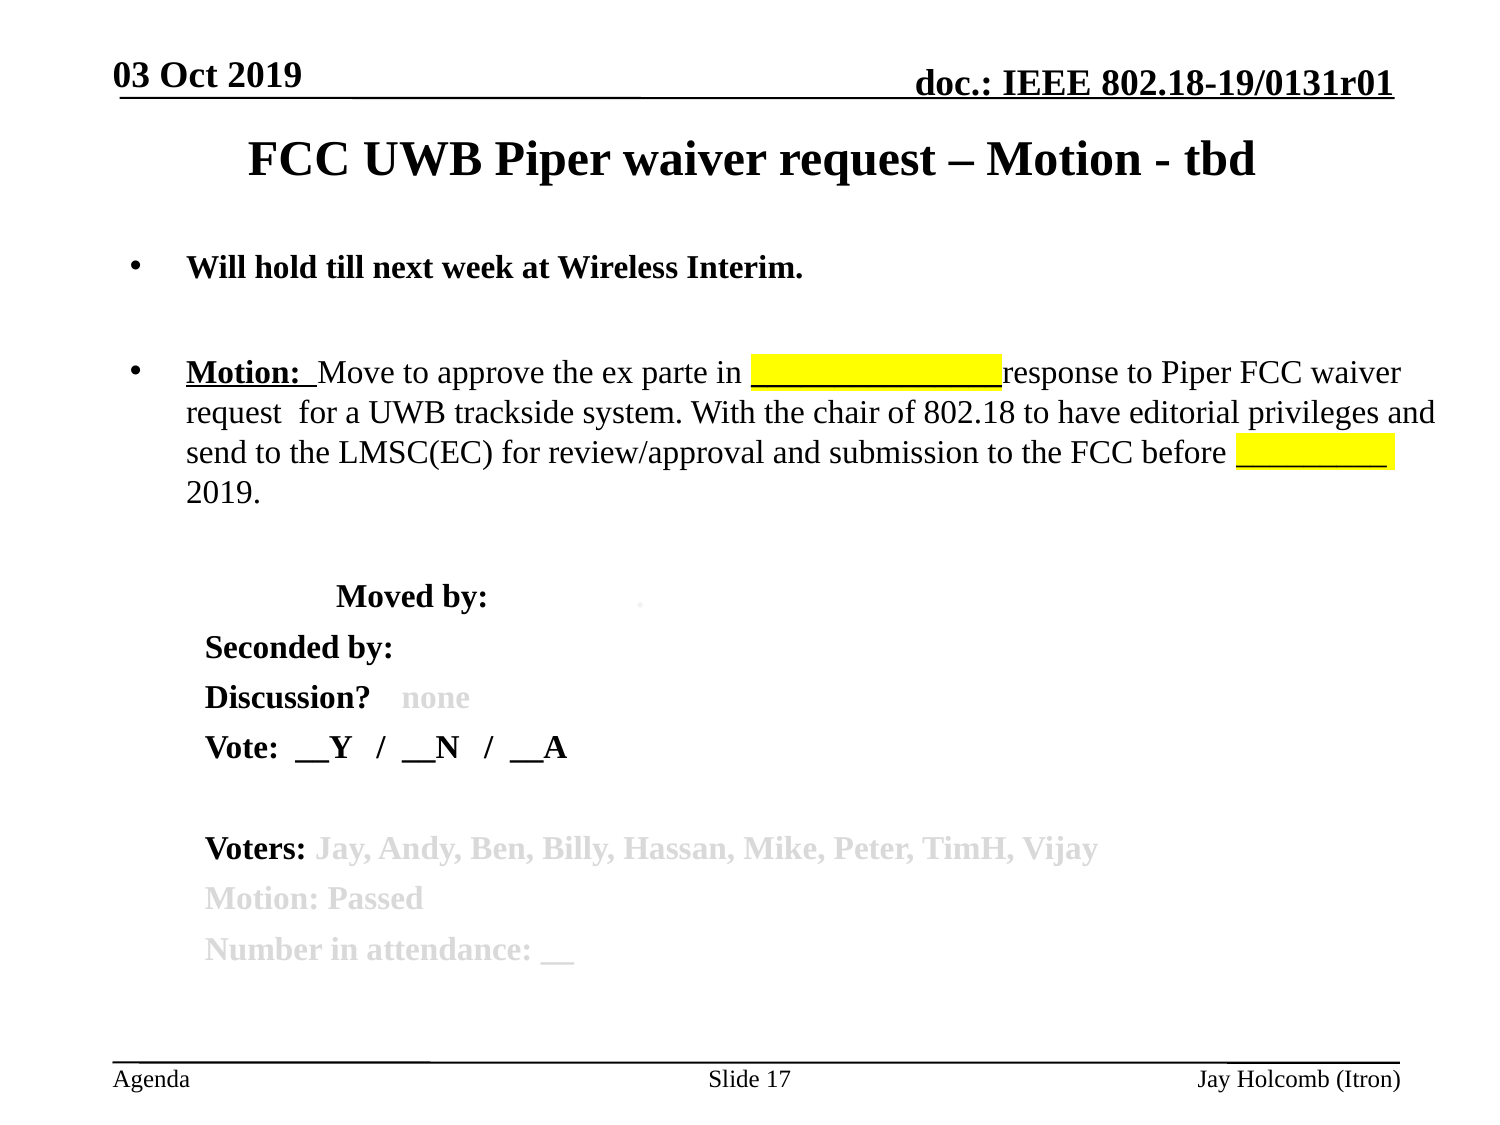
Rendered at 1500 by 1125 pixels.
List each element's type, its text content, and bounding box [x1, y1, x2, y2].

slide_number Slide 17 [699, 1061, 800, 1123]
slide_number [112, 49, 488, 95]
title FCC UWB Piper waiver request – Motion - tbd [114, 103, 1390, 174]
footer Jay Holcomb (Itron) [878, 1061, 1402, 1093]
list Will hold till next week at Wireless Interim. Motion: Move to approve the ex parte in _______________response to Piper FCC waiver request for a UWB trackside system. With the chair of 802.18 to have editorial privileges and send to the LMSC(EC) for review/approval and submission to the FCC before _________ 2019. Moved by: . Seconded by: Discussion? none Vote: __Y / __N / __A Voters: Jay, Andy, Ben, Billy, Hassan, Mike, Peter, TimH, Vijay Motion: Passed Number in attendance: __ [114, 174, 1459, 1063]
